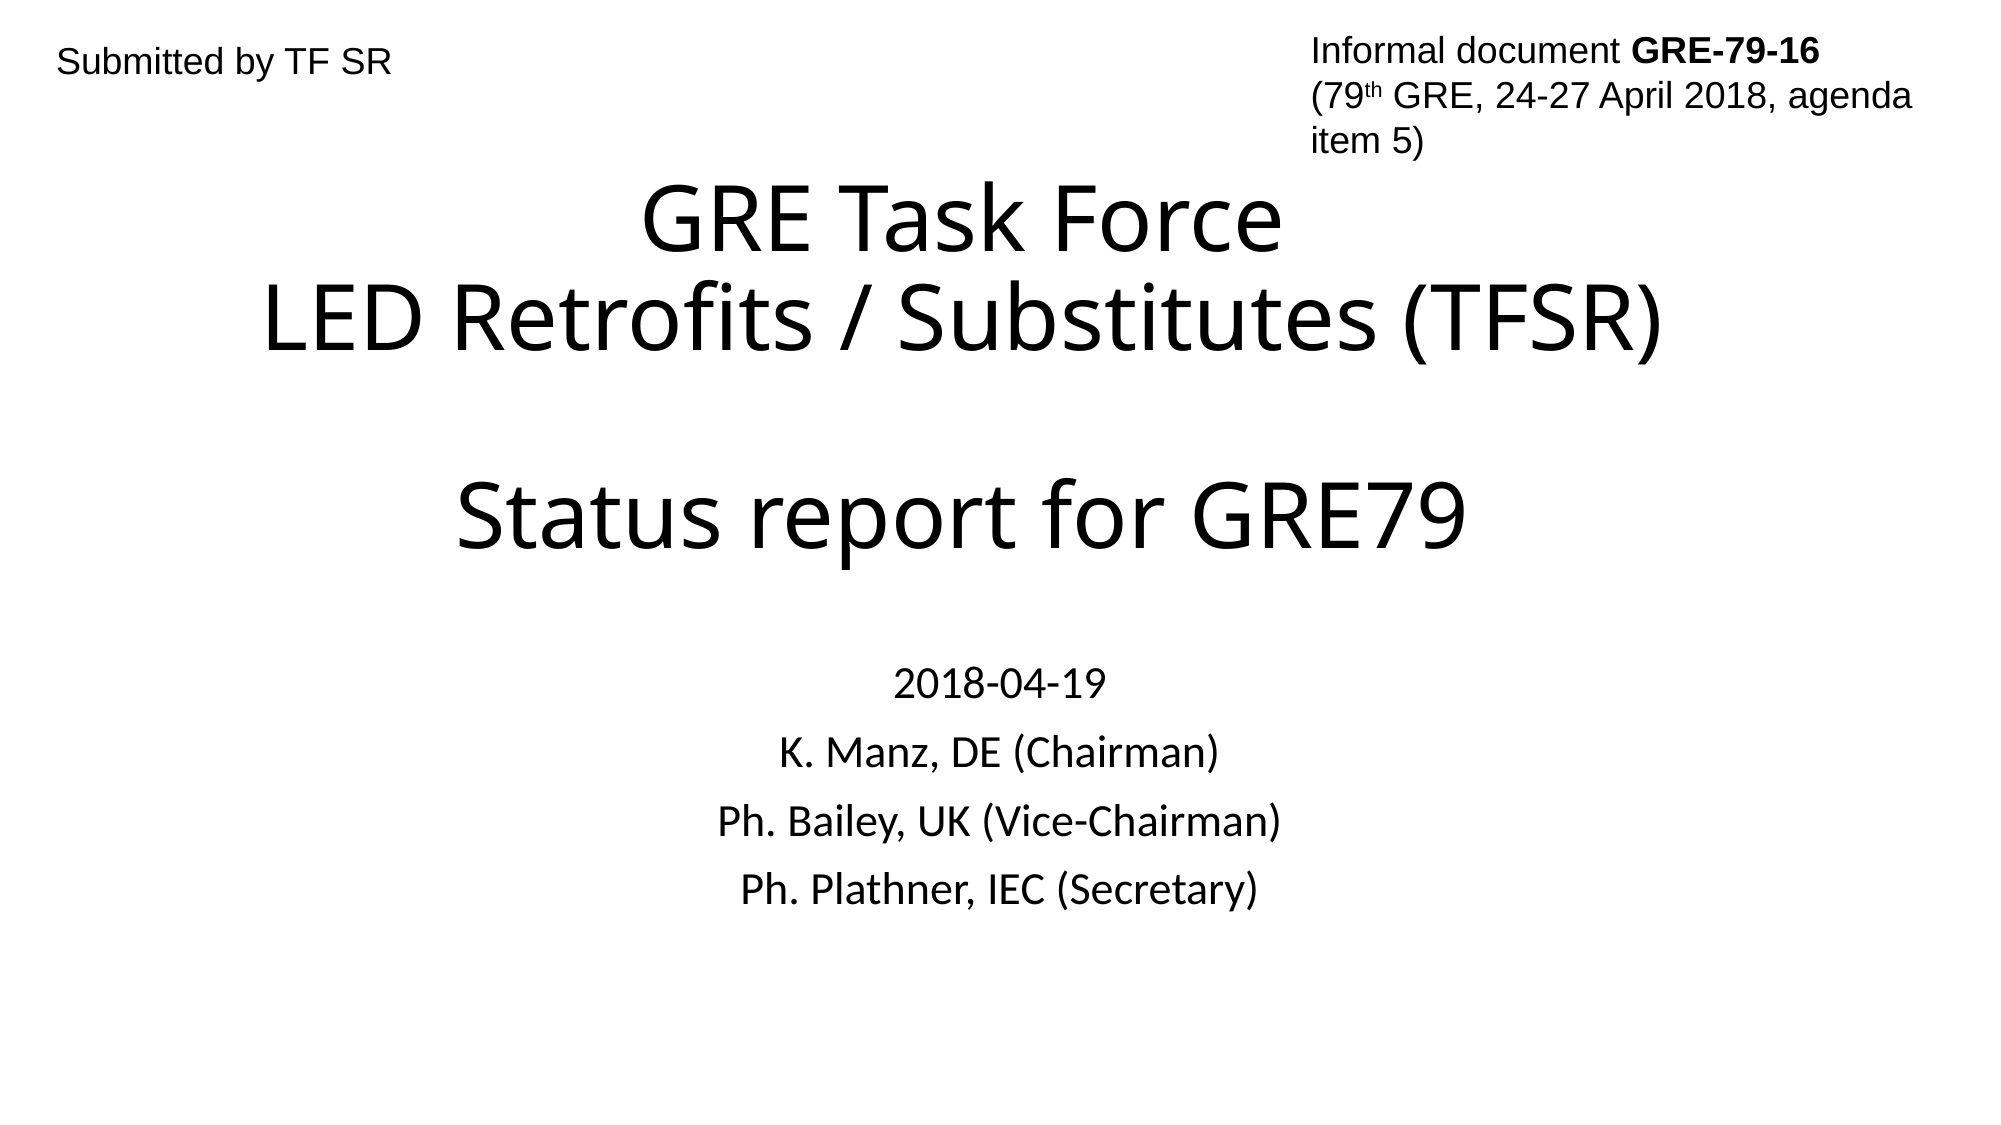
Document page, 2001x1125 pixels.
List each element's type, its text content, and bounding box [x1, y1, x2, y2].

text_box Submitted by TF SR [41, 29, 502, 90]
text_box Informal document GRE-79-16 (79th GRE, 24-27 April 2018, agenda item 5) [1295, 19, 1934, 169]
subtitle 2018-04-19 K. Manz, DE (Chairman) Ph. Bailey, UK (Vice-Chairman) Ph. Plathner, IEC (Secretary) [249, 651, 1750, 923]
title GRE Task Force LED Retrofits / Substitutes (TFSR) Status report for GRE79 [40, 145, 1885, 576]
